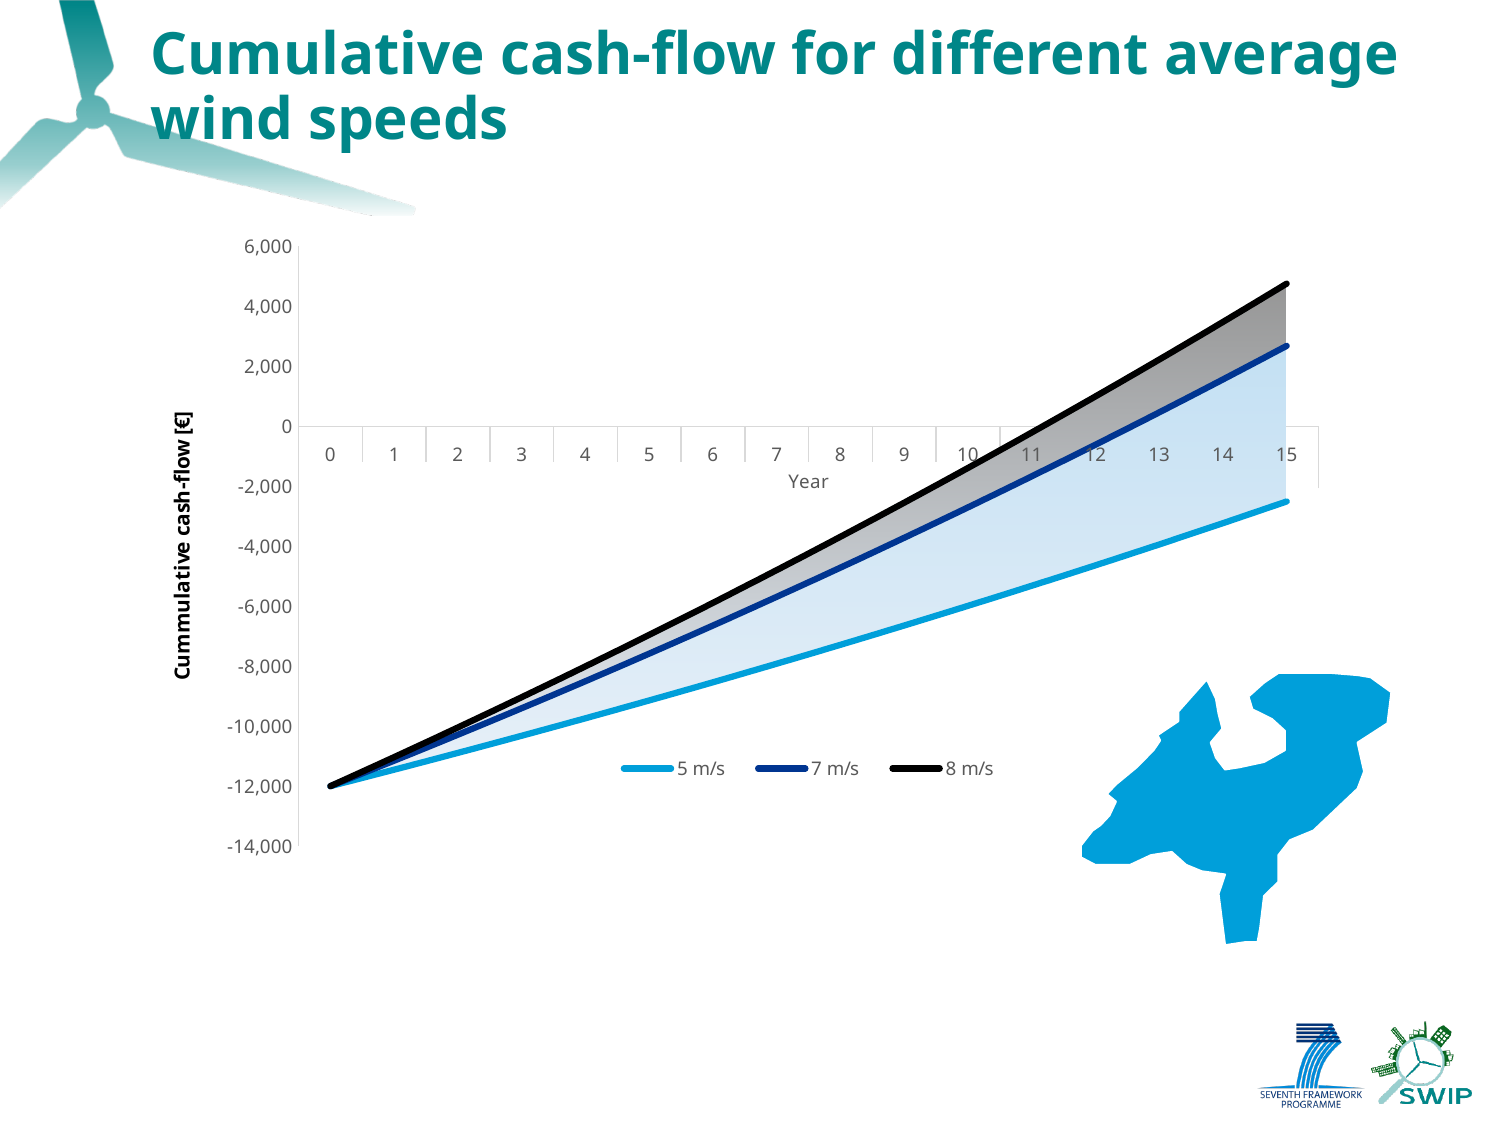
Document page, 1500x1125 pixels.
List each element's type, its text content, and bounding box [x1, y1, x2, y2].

text_box [1357, 675, 1392, 790]
picture [0, 0, 420, 244]
text_box Cumulative cash-flow for different average wind speeds [135, 0, 1483, 173]
picture [1368, 1019, 1474, 1108]
picture [1257, 1023, 1365, 1108]
chart [110, 215, 1352, 947]
